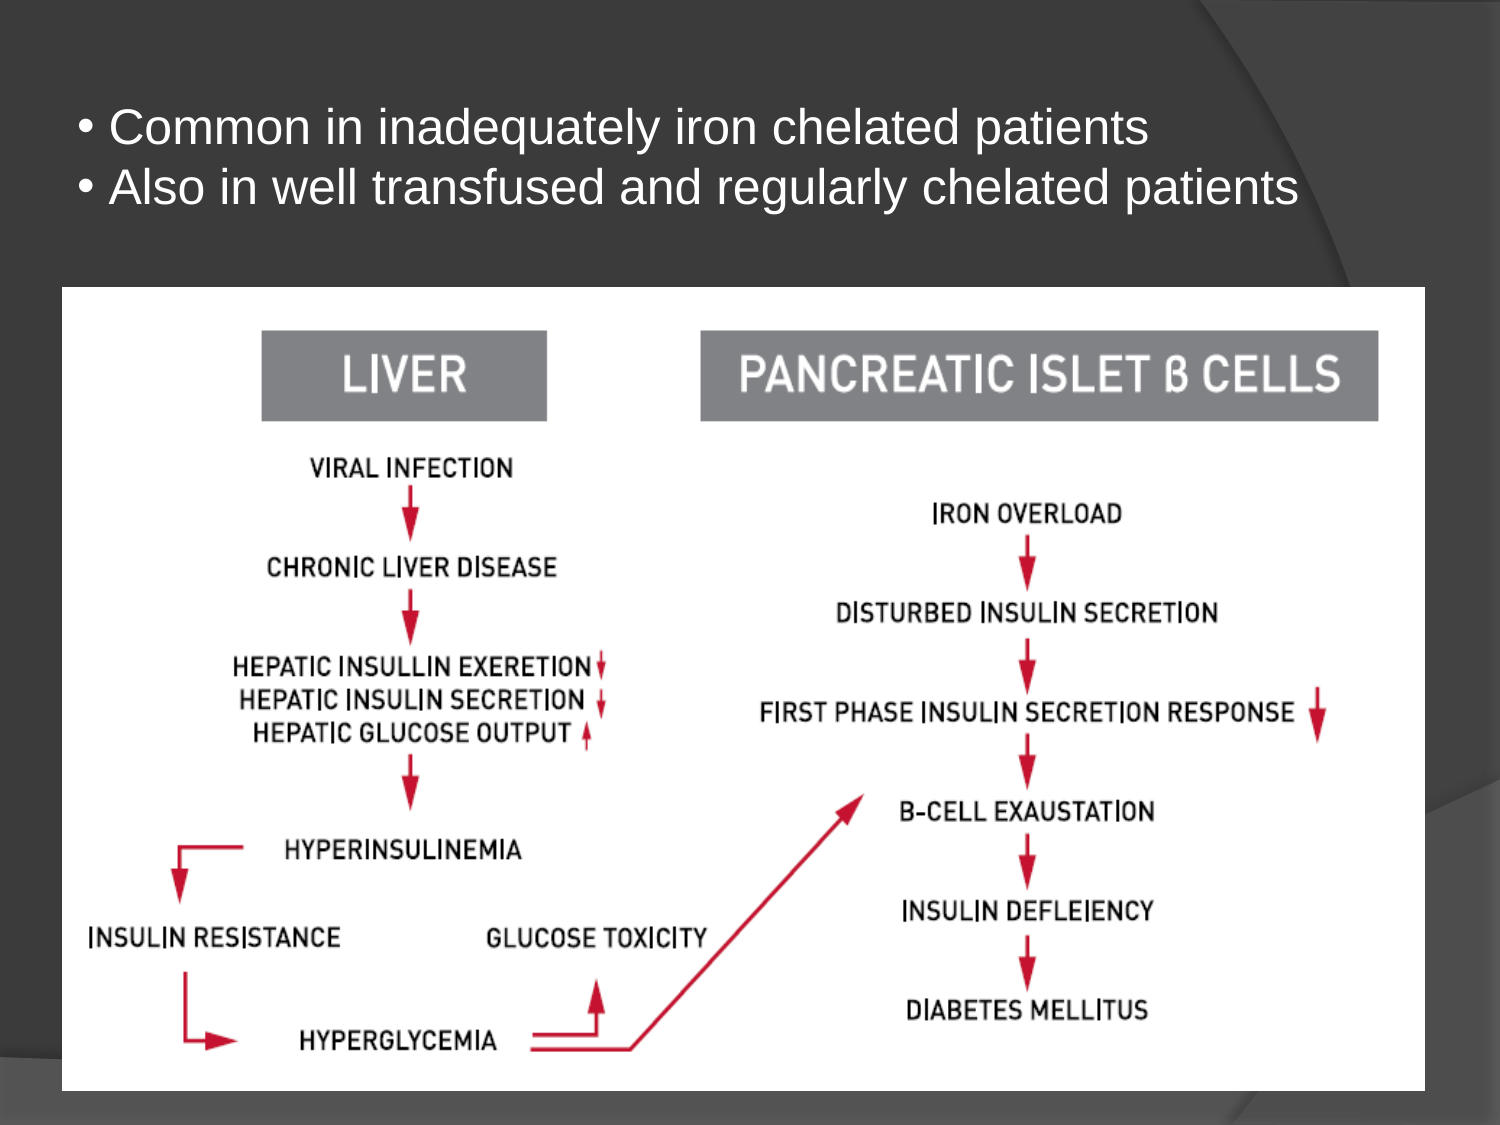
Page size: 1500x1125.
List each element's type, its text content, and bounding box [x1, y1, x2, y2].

text_box Common in inadequately iron chelated patients Also in well transfused and regularly chelated patients [62, 87, 1425, 223]
picture [62, 287, 1426, 1091]
